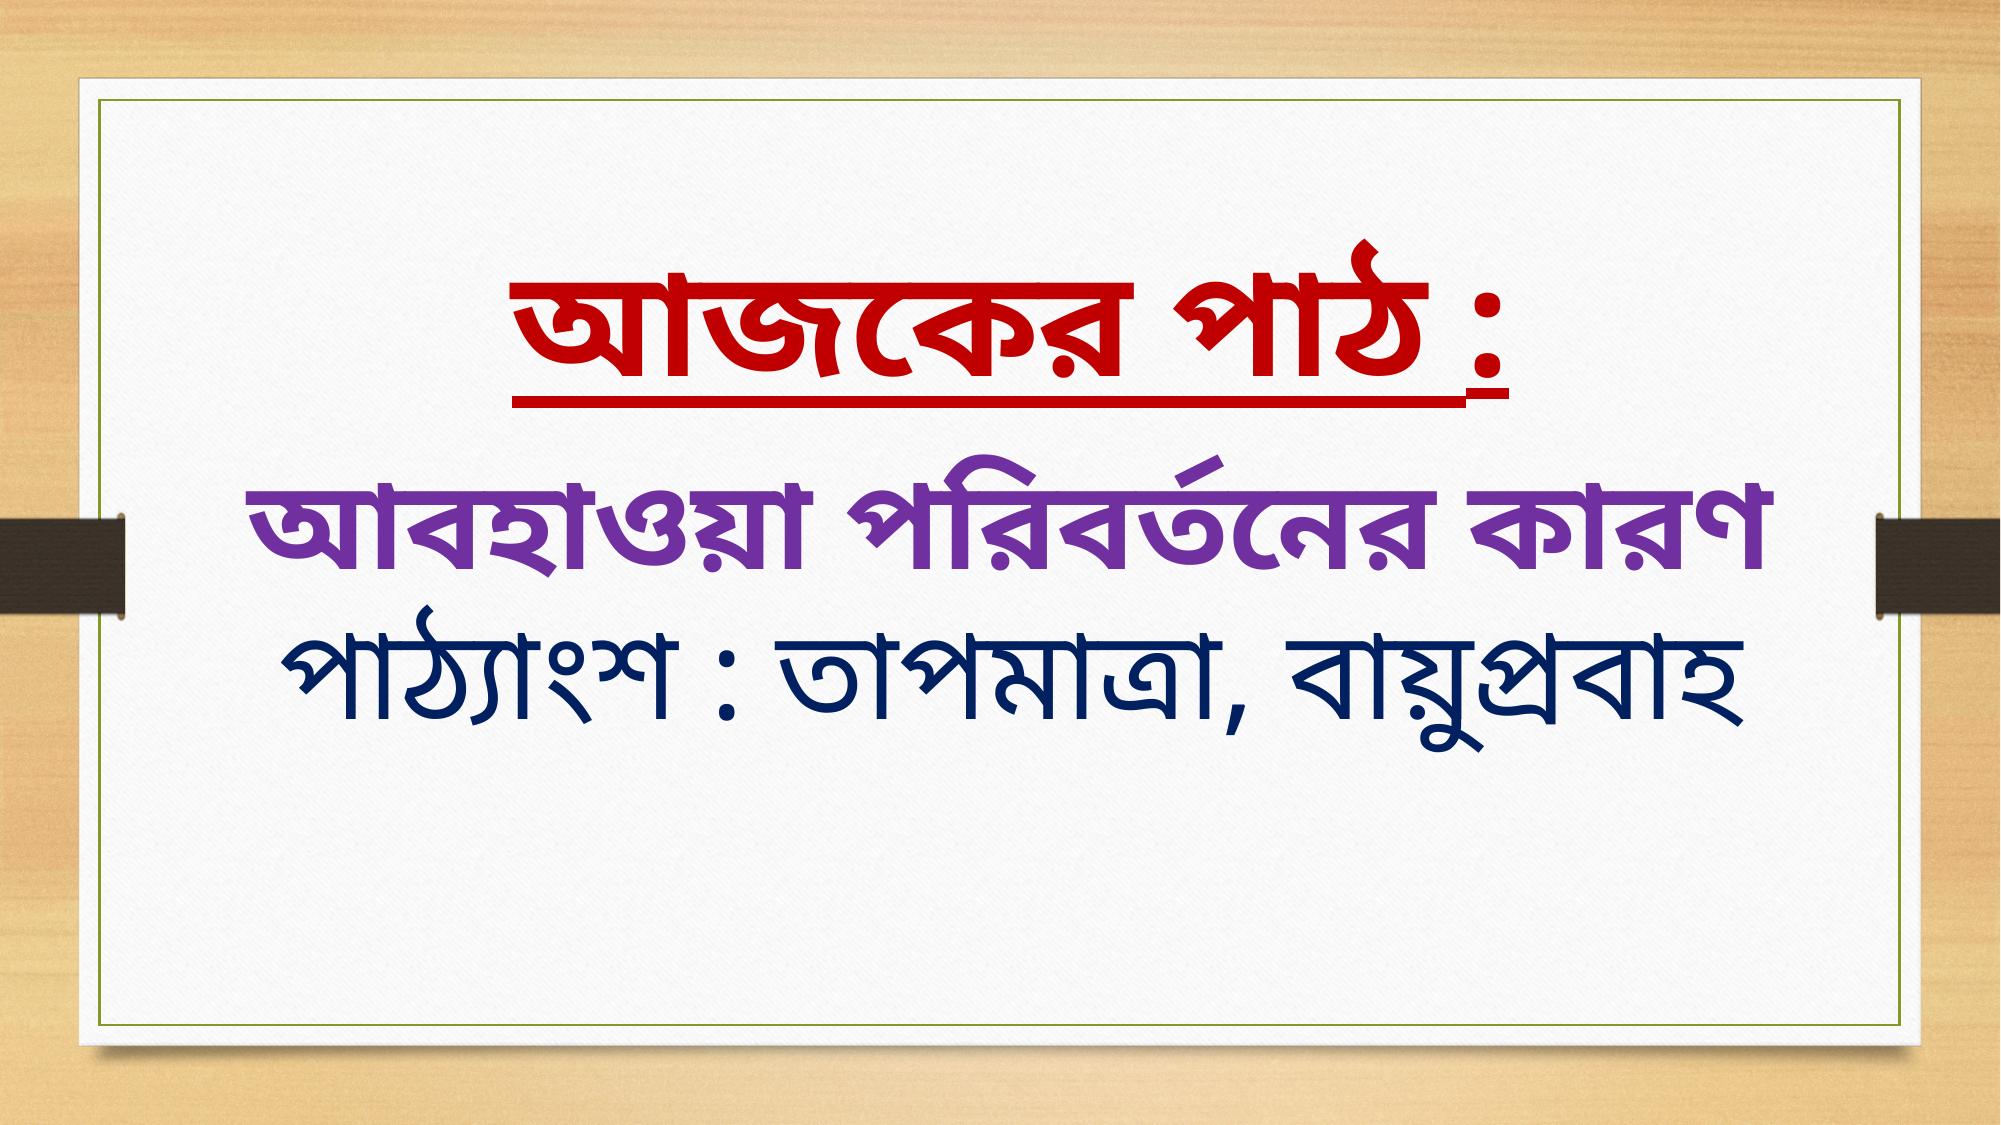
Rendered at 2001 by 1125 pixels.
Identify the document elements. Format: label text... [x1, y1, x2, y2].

text_box আবহাওয়া পরিবর্তনের কারণ পাঠ্যাংশ : তাপমাত্রা, বায়ুপ্রবাহ [140, 437, 1881, 753]
picture [0, 0, 2001, 1125]
text_box আজকের পাঠ : [162, 219, 1858, 414]
